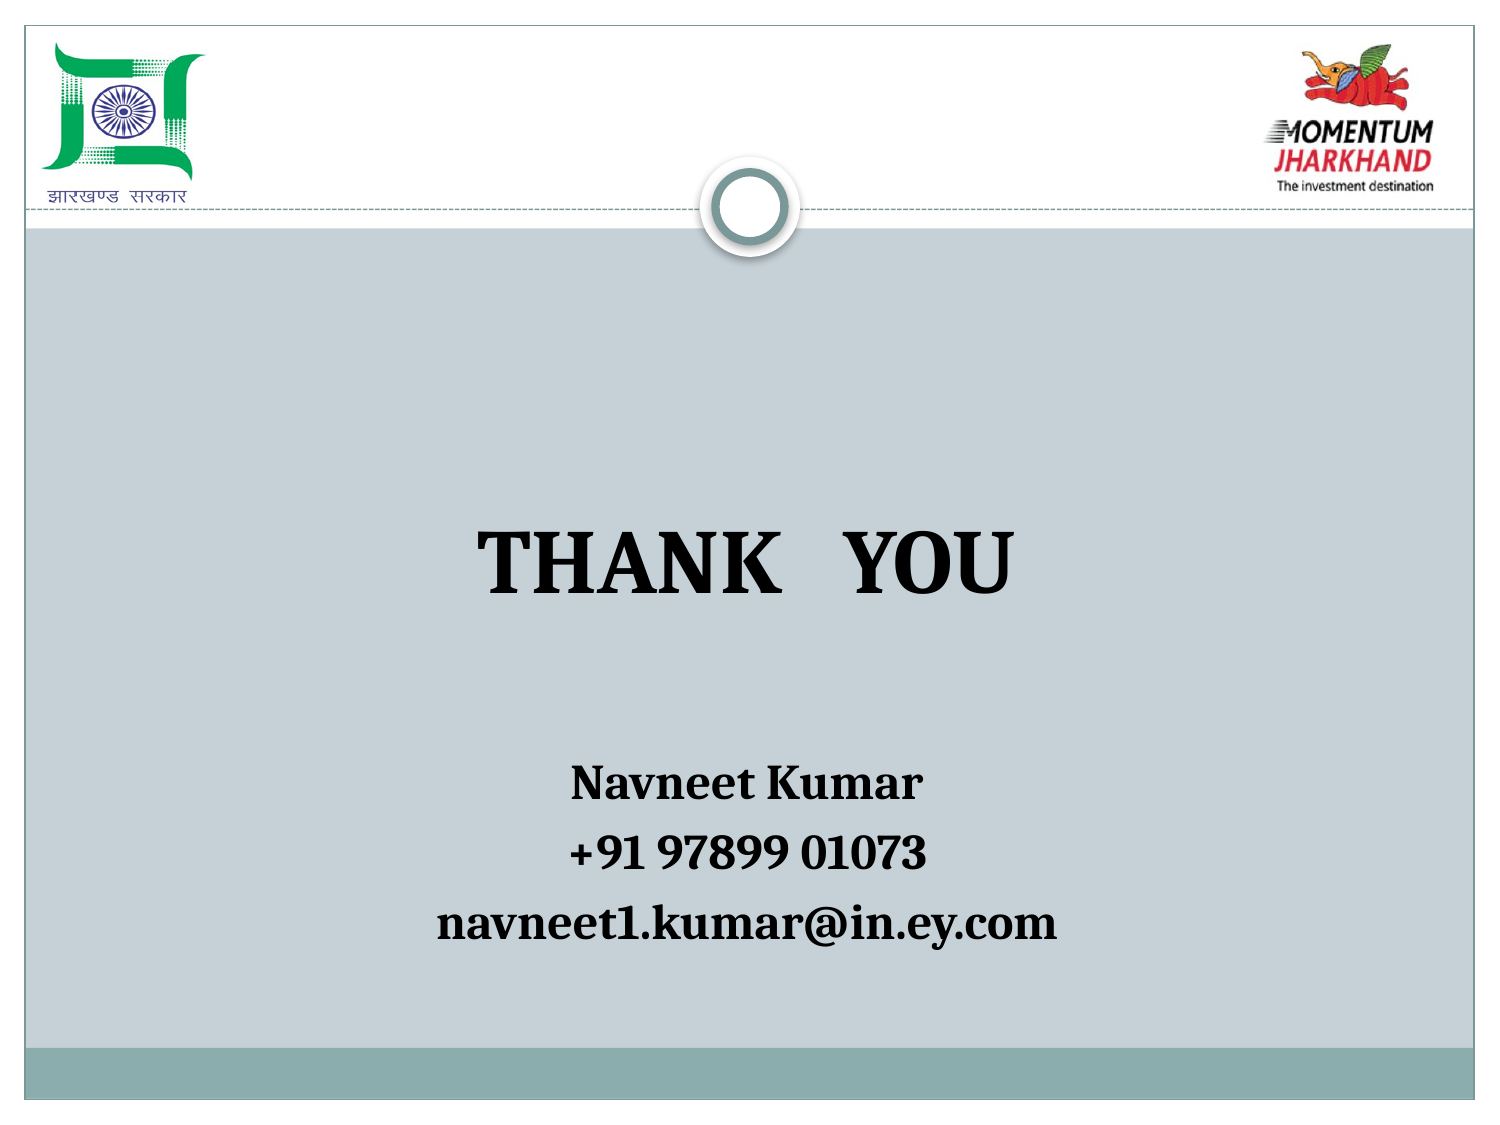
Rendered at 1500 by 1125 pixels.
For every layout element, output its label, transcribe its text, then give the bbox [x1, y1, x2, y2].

picture [1256, 34, 1444, 205]
list THANK YOU Navneet Kumar +91 97899 01073 navneet1.kumar@in.ey.com [49, 250, 1445, 1001]
picture [29, 31, 219, 203]
